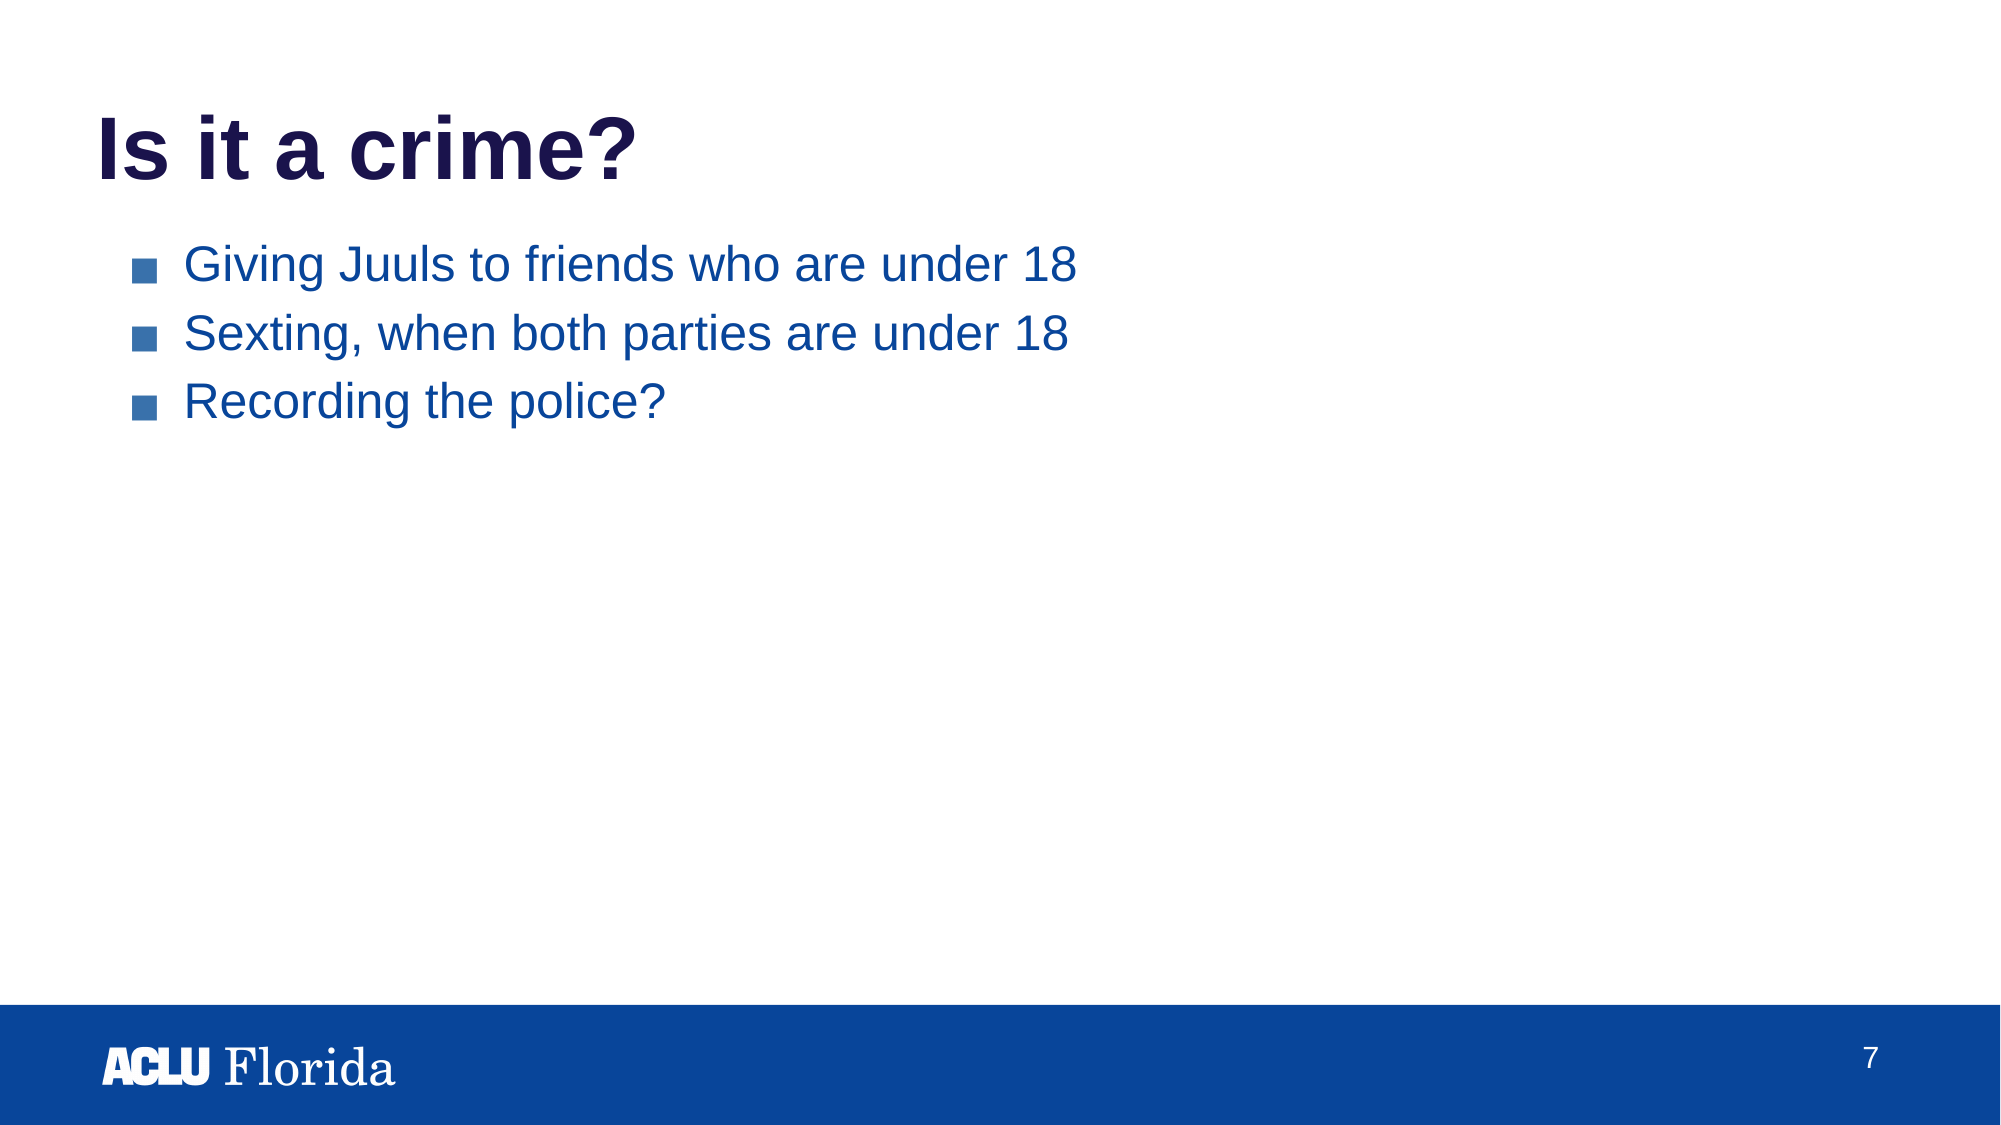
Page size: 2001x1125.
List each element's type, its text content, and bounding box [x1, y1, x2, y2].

title Is it a crime? [83, 50, 1884, 238]
list Giving Juuls to friends who are under 18 Sexting, when both parties are under 18 Recording the police? [99, 224, 1900, 913]
